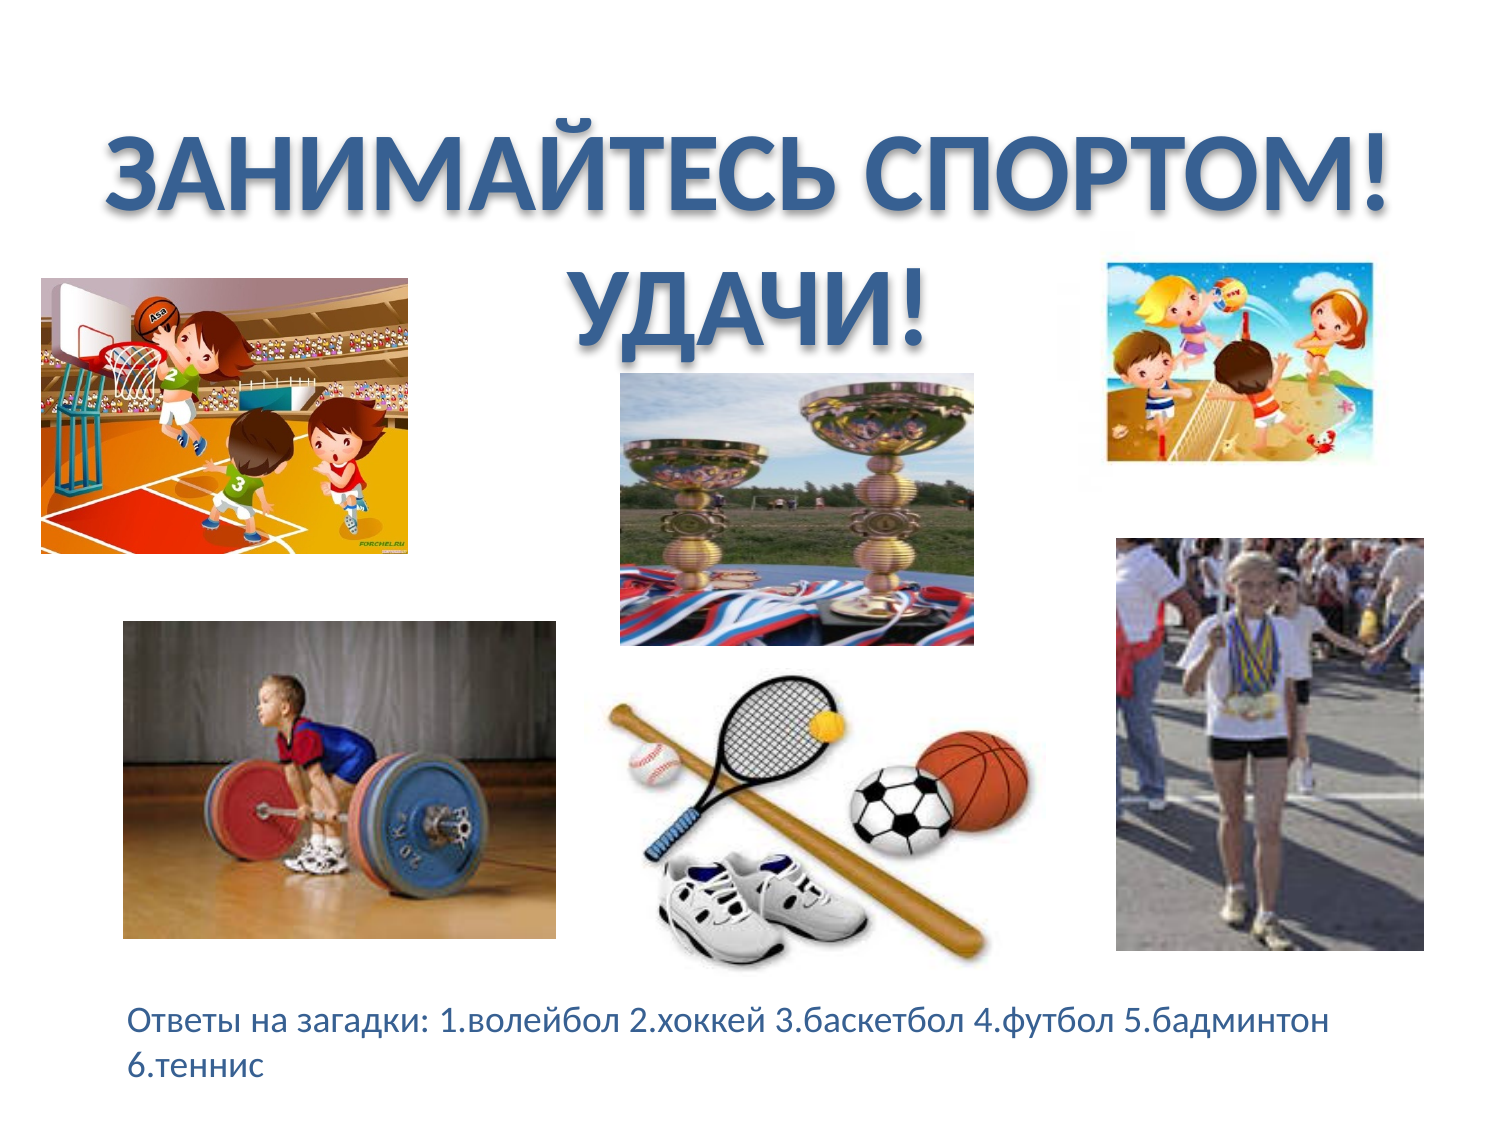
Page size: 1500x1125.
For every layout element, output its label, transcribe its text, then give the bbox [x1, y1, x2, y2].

picture [584, 668, 1046, 977]
picture [41, 278, 408, 554]
text_box Ответы на загадки: 1.волейбол 2.хоккей 3.баскетбол 4.футбол 5.бадминтон 6.теннис [112, 987, 1376, 1093]
picture [1115, 538, 1424, 951]
picture [1056, 231, 1412, 492]
picture [123, 621, 556, 939]
title ЗАНИМАЙТЕСЬ СПОРТОМ! УДАЧИ! [75, 45, 1425, 421]
picture [619, 373, 974, 646]
